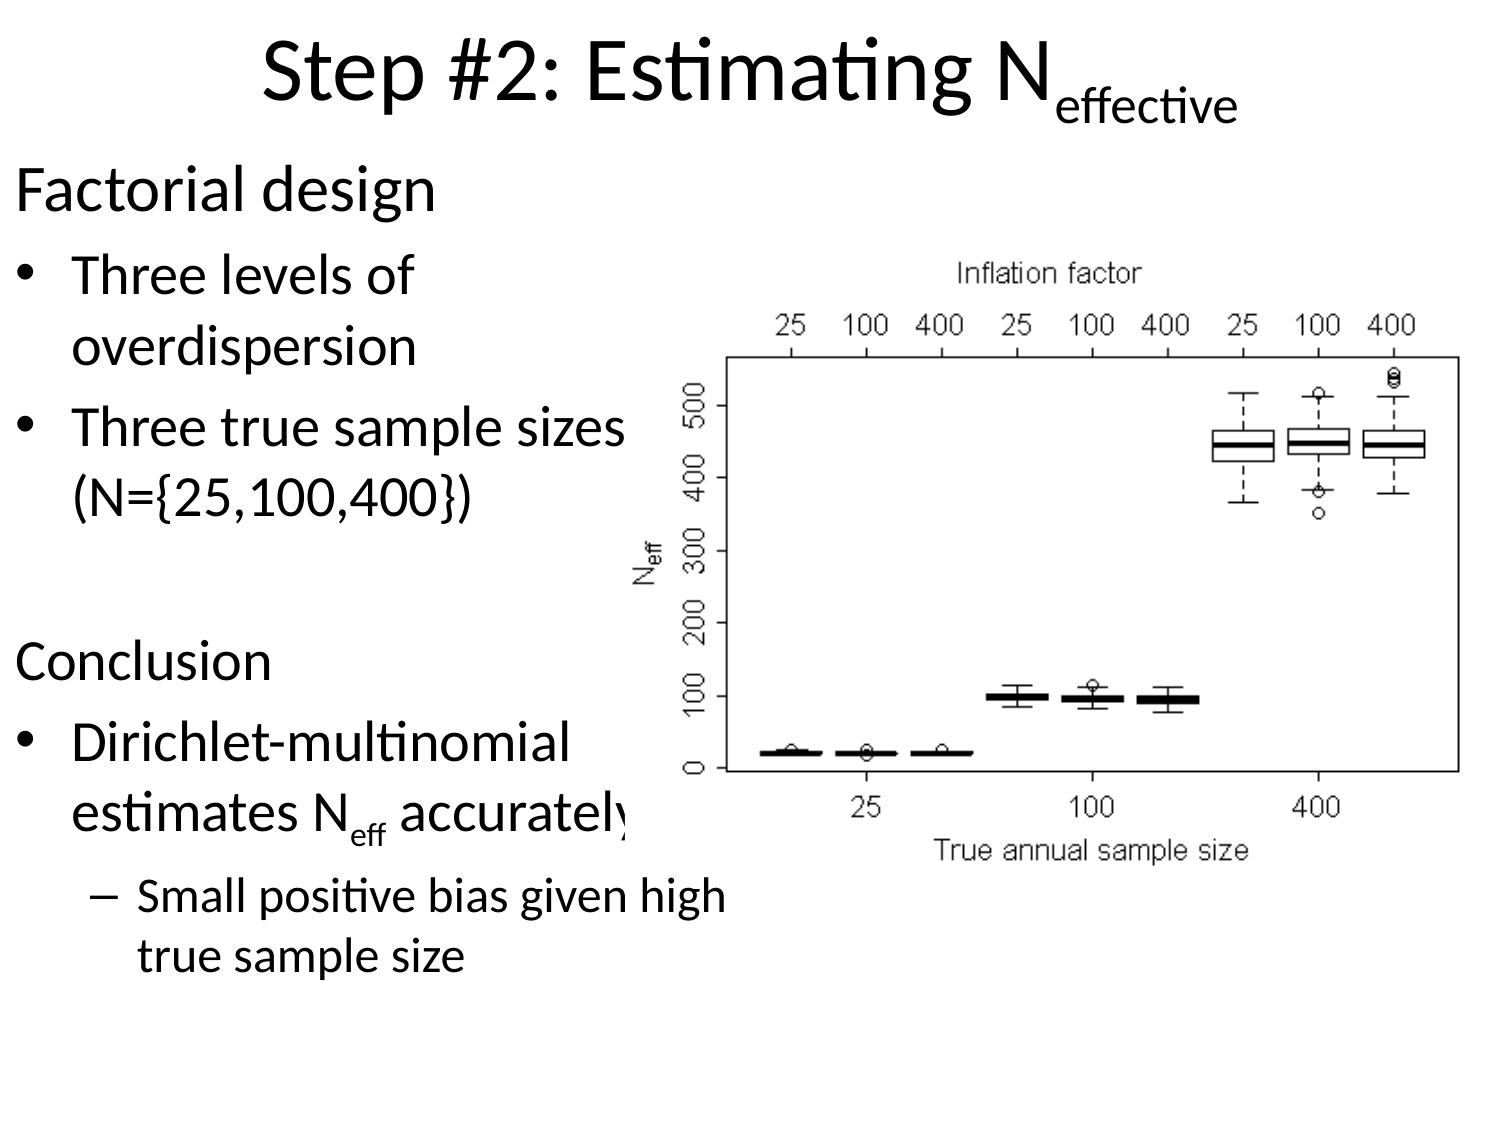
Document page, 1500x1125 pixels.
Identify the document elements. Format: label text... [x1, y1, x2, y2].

list Factorial design Three levels of overdispersion Three true sample sizes (N={25,100,400}) Conclusion Dirichlet-multinomial estimates Neff accurately Small positive bias given high true sample size [0, 137, 775, 1125]
picture [624, 255, 1477, 876]
title Step #2: Estimating Neffective [0, 5, 1500, 138]
